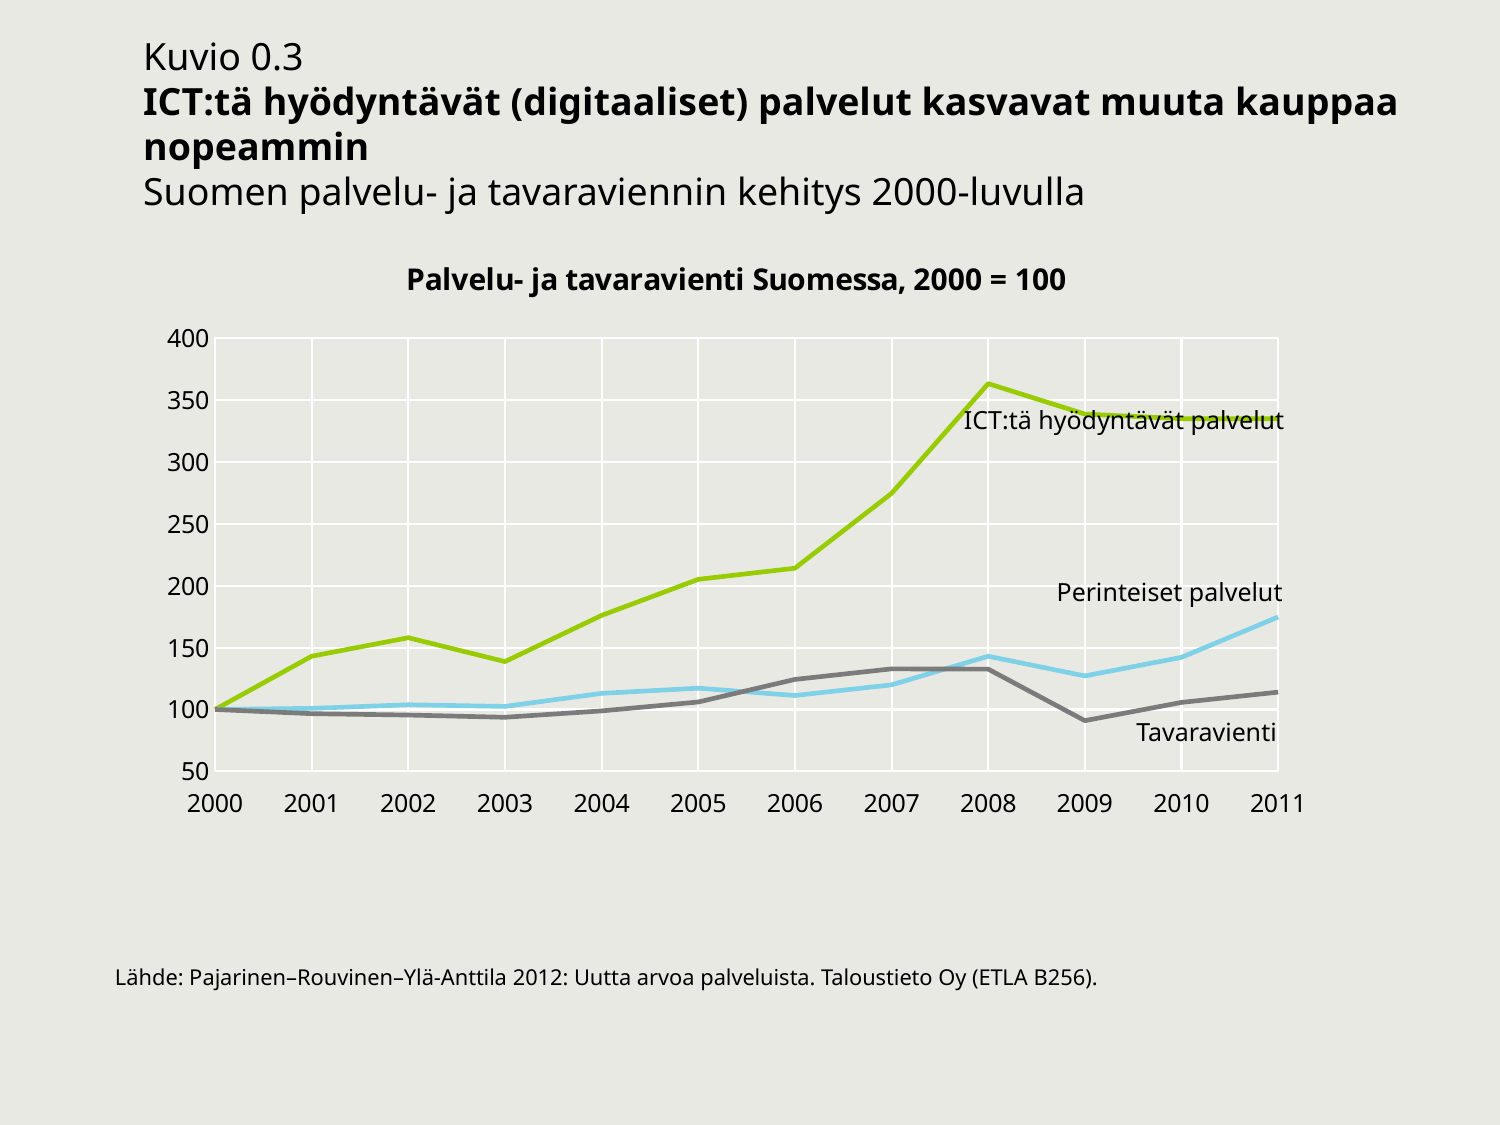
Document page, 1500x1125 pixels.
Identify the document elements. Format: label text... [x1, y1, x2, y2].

chart [142, 229, 1331, 833]
text_box Kuvio 0.3 ICT:tä hyödyntävät (digitaaliset) palvelut kasvavat muuta kauppaa nopeammin Suomen palvelu- ja tavaraviennin kehitys 2000-luvulla [143, 33, 1459, 259]
text_box Lähde: Pajarinen–Rouvinen–Ylä-Anttila 2012: Uutta arvoa palveluista. Taloustieto Oy (ETLA B256). [115, 964, 1100, 991]
